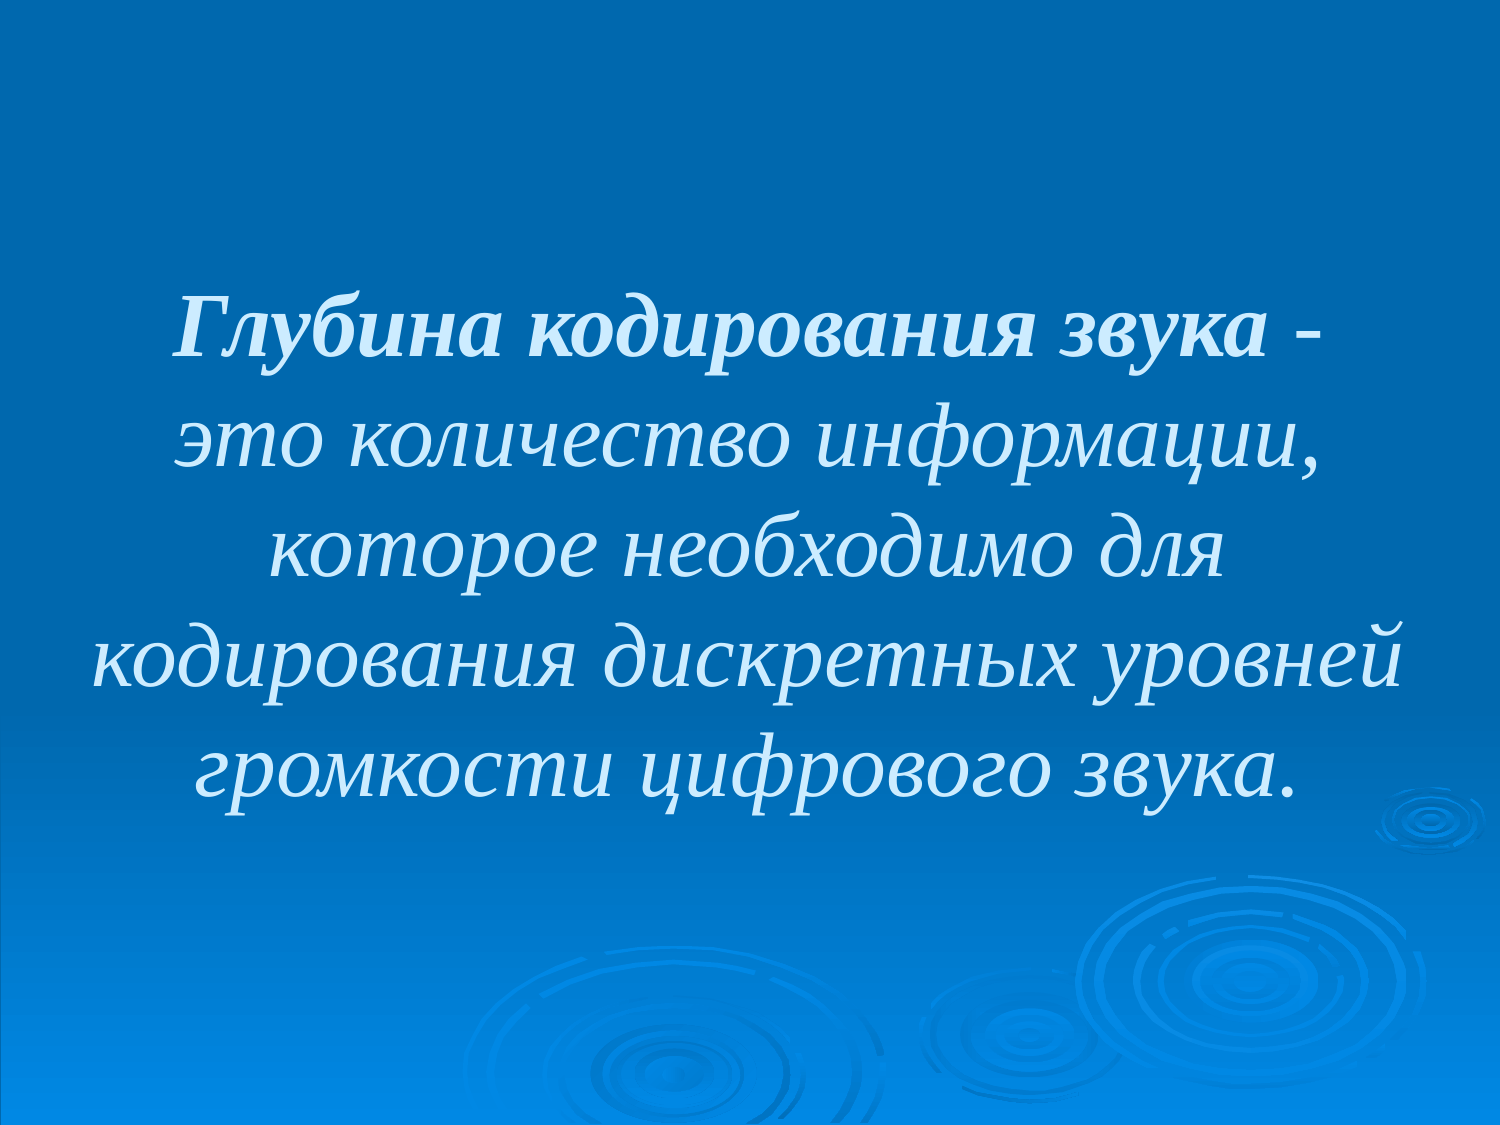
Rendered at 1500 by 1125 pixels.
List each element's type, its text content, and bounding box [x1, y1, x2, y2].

title Глубина кодирования звука - это количество информации, которое необходимо для кодирования дискретных уровней громкости цифрового звука. [74, 44, 1424, 1036]
